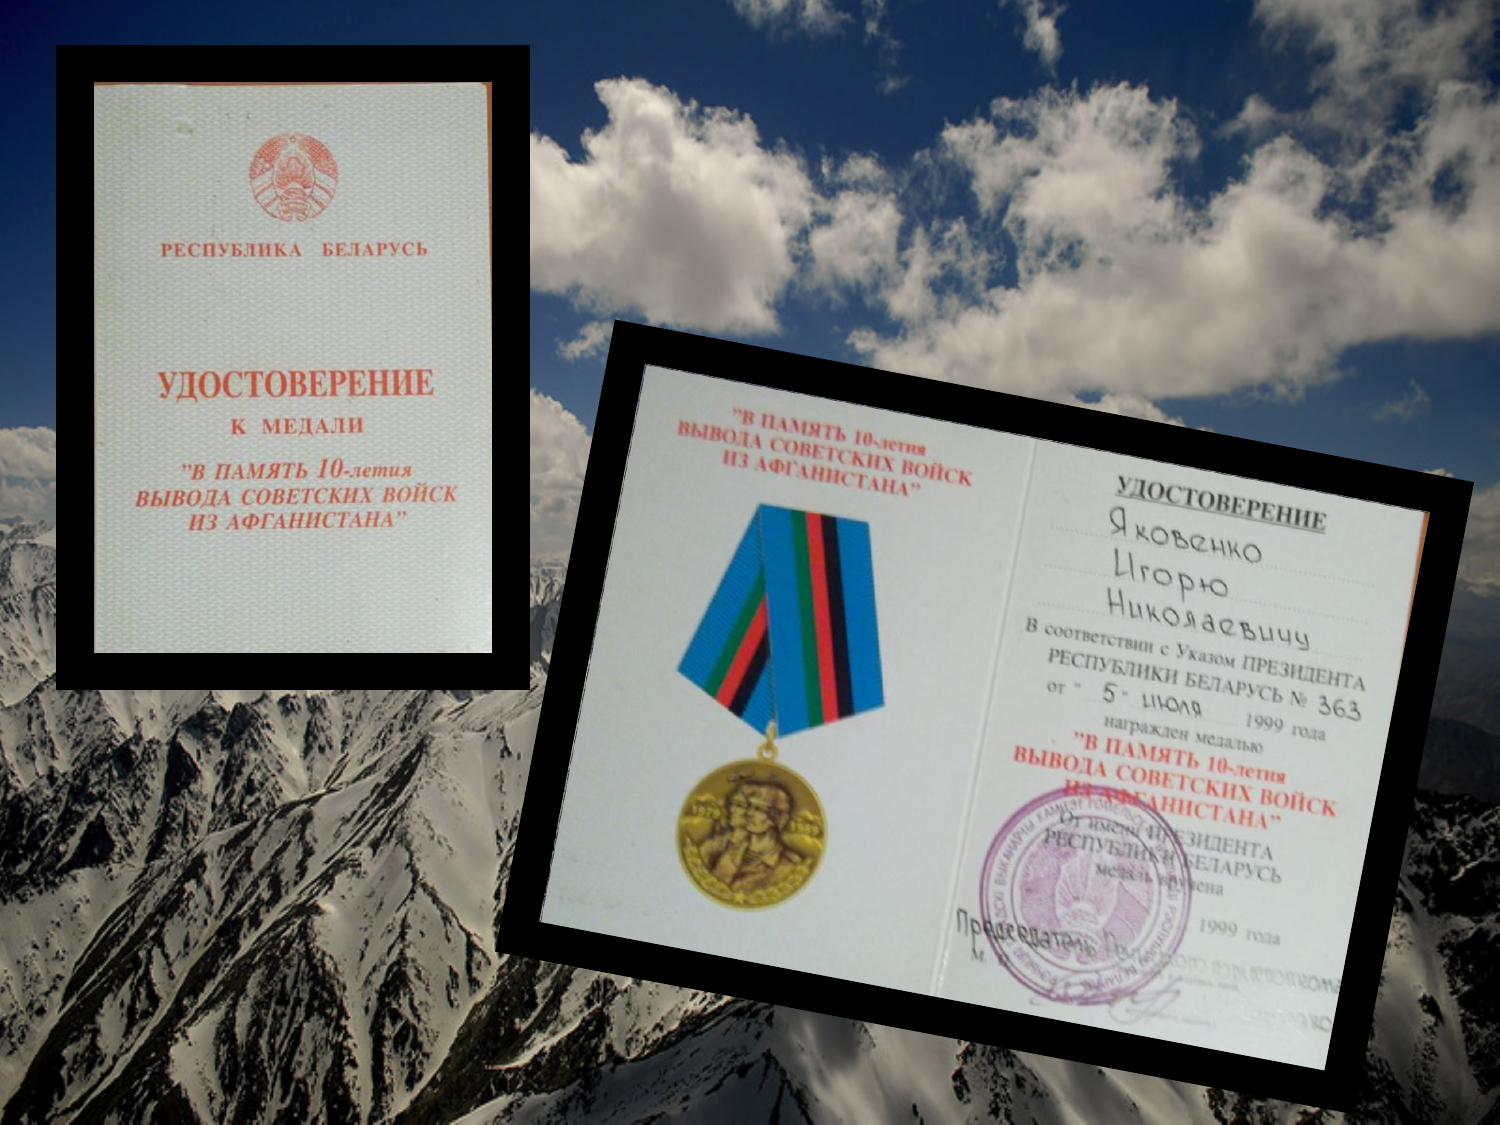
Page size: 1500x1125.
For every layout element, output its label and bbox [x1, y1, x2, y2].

picture [584, 432, 1385, 1002]
list [0, 0, 1500, 1125]
picture [93, 81, 493, 654]
